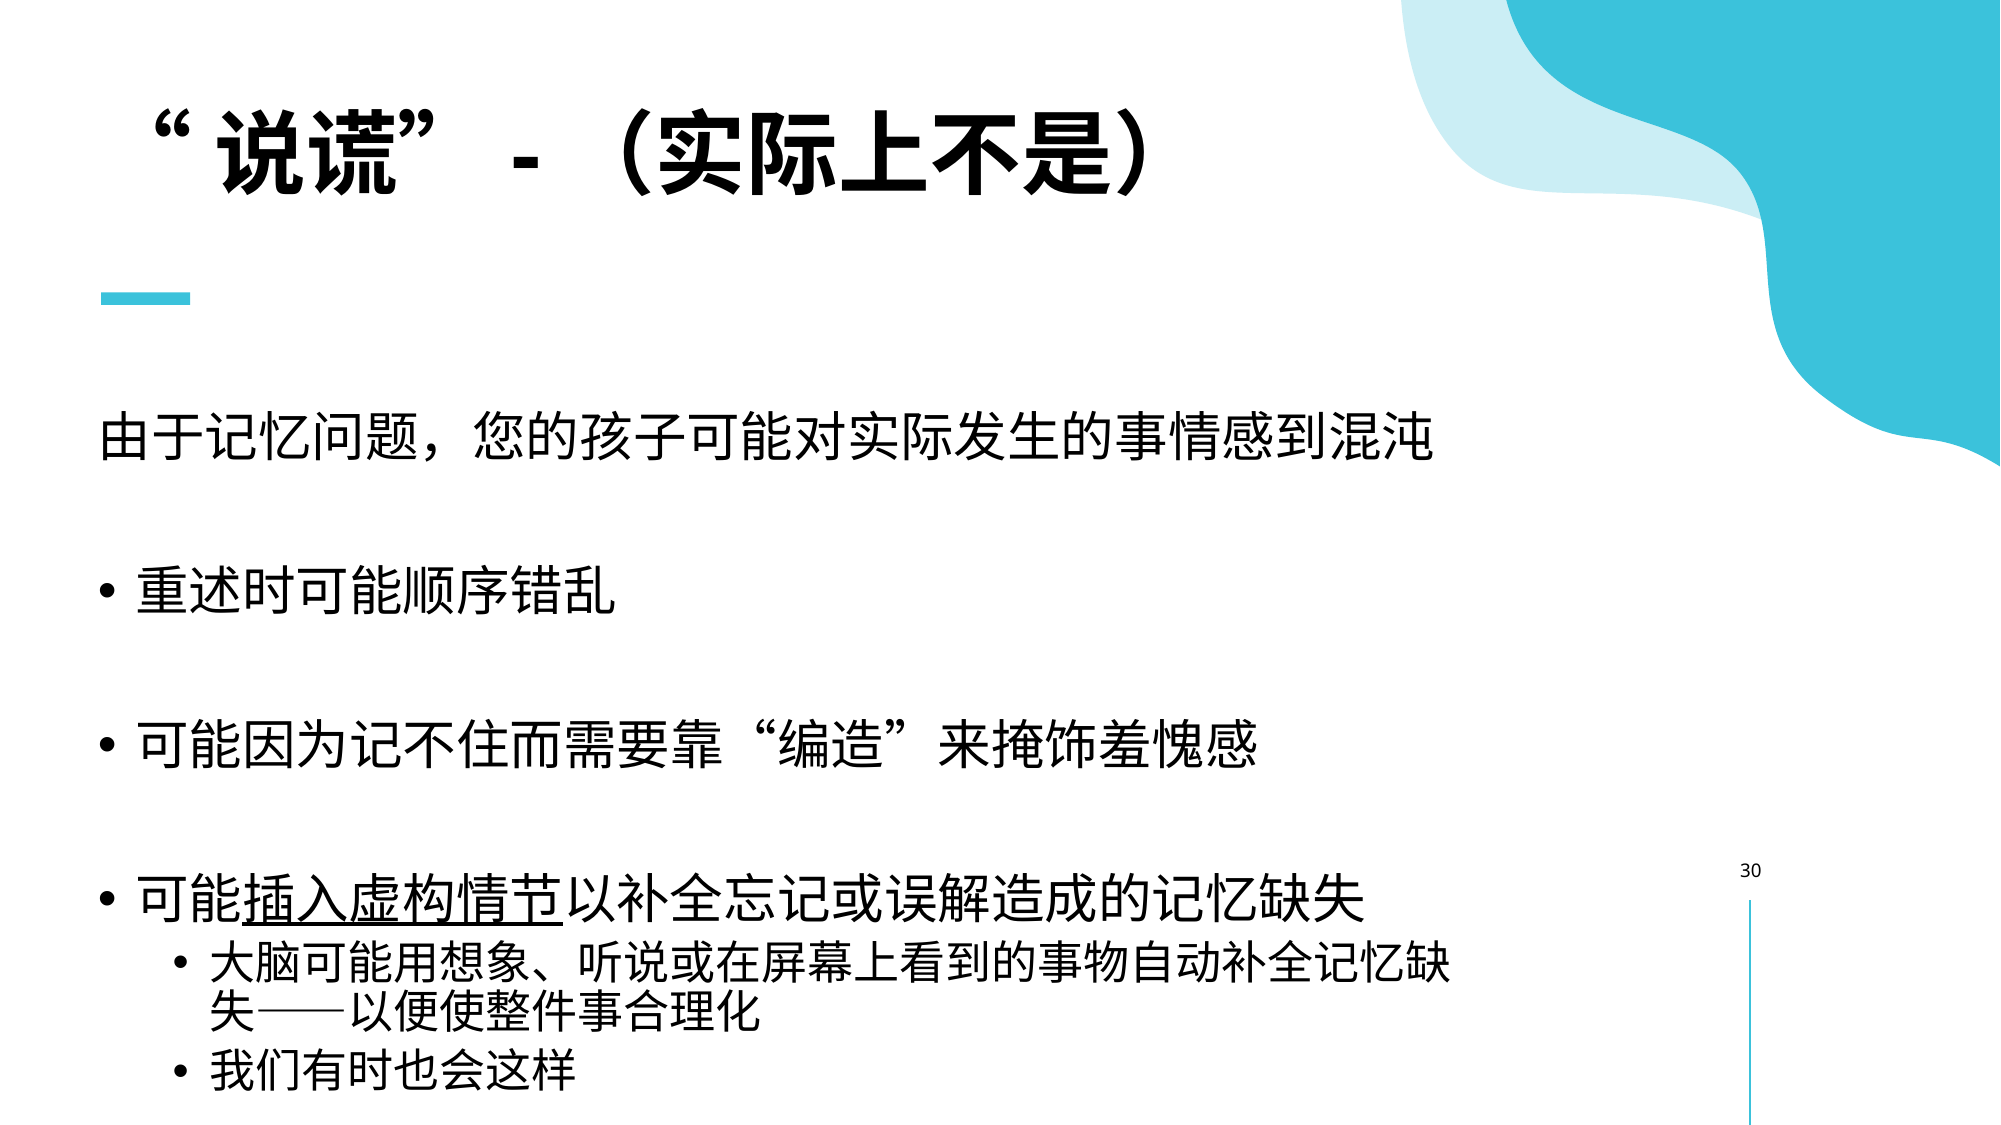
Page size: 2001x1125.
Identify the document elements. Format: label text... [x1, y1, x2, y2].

text_box 30 [1734, 858, 1766, 881]
title “说谎”-（实际上不是） [85, 49, 1765, 267]
list 由于记忆问题，您的孩子可能对实际发生的事情感到混沌 重述时可能顺序错乱 可能因为记不住而需要靠“编造”来掩饰羞愧感 可能插入虚构情节以补全忘记或误解造成的记忆缺失 大脑可能用想象、听说或在屏幕上看到的事物自动补全记忆缺失——以便使整件事合理化 我们有时也会这样 [82, 402, 1507, 1117]
text_box [1505, 0, 2000, 468]
text_box [1400, 0, 1760, 221]
